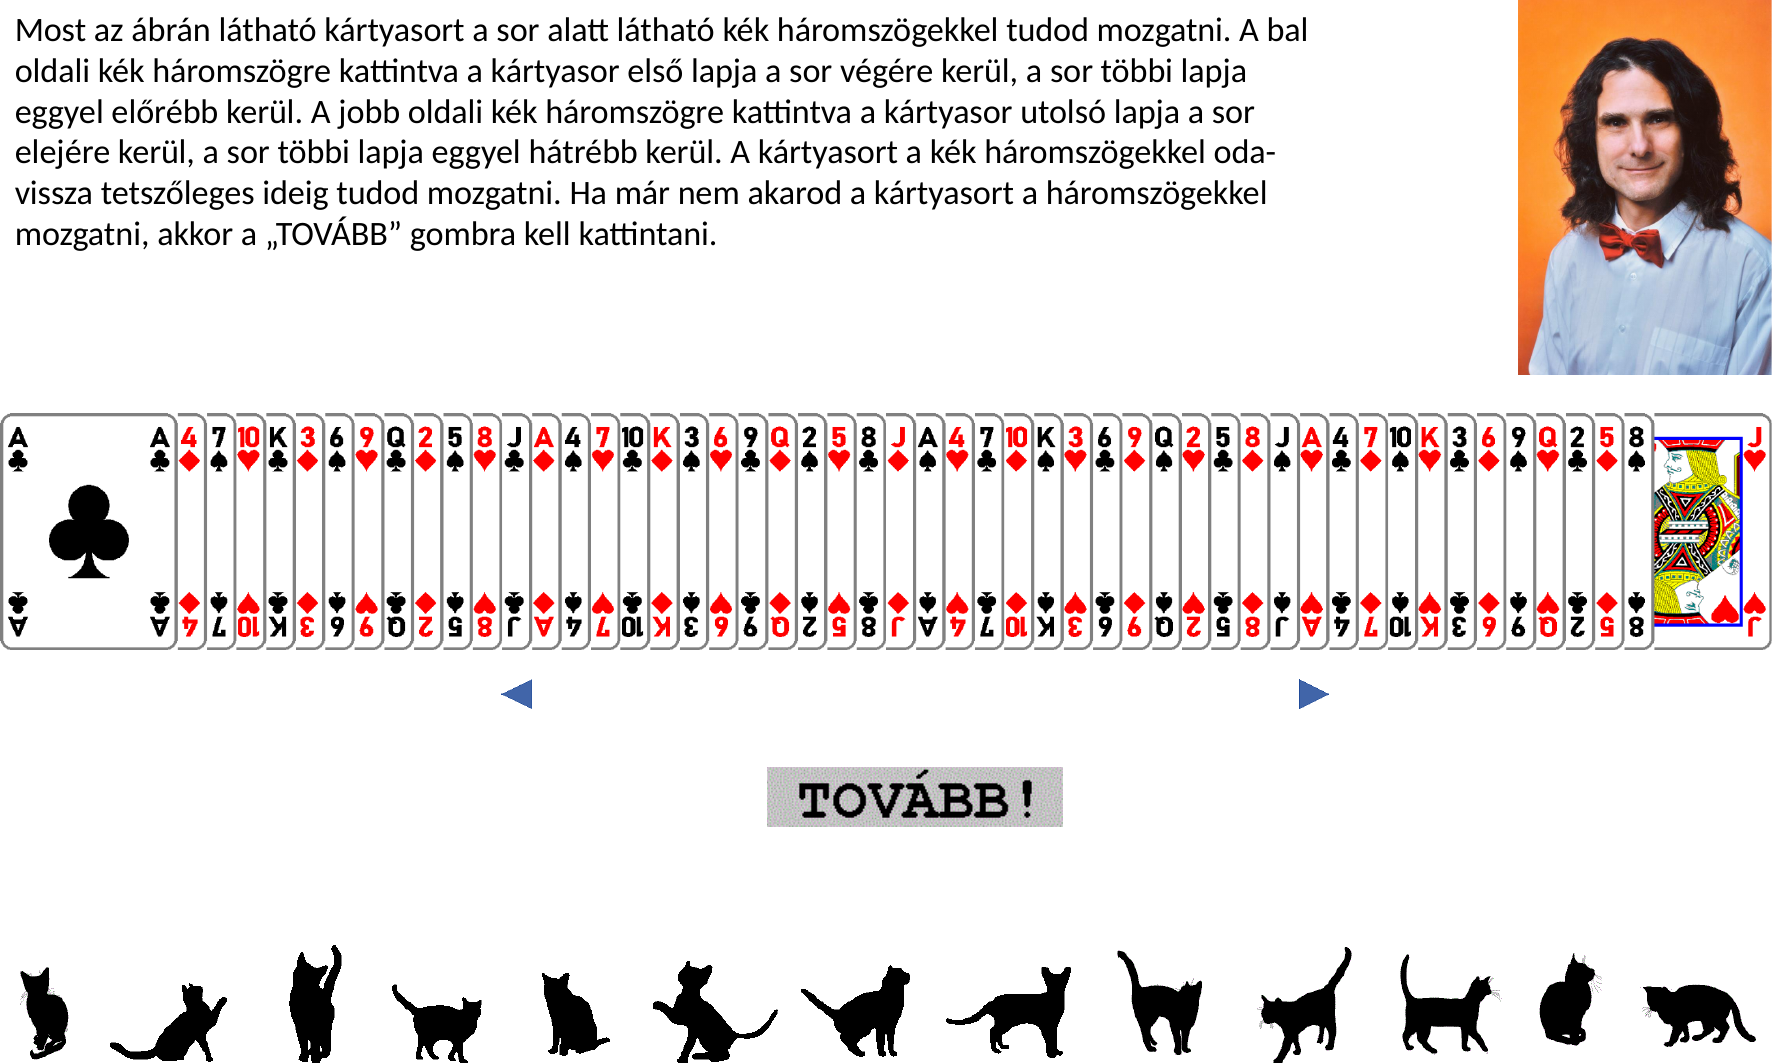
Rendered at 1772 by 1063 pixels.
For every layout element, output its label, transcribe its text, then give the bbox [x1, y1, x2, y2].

picture [1518, 0, 1772, 375]
picture [0, 413, 1772, 650]
picture [767, 767, 1063, 827]
text_box Most az ábrán látható kártyasort a sor alatt látható kék háromszögekkel tudod mozgatni. A bal oldali kék háromszögre kattintva a kártyasor első lapja a sor végére kerül, a sor többi lapja eggyel előrébb kerül. A jobb oldali kék háromszögre kattintva a kártyasor utolsó lapja a sor elejére kerül, a sor többi lapja eggyel hátrébb kerül. A kártyasort a kék háromszögekkel oda-vissza tetszőleges ideig tudod mozgatni. Ha már nem akarod a kártyasort a háromszögekkel mozgatni, akkor a „TOVÁBB” gombra kell kattintani. [0, 0, 1339, 260]
picture [1299, 679, 1329, 709]
picture [0, 943, 1772, 1063]
picture [501, 679, 532, 709]
